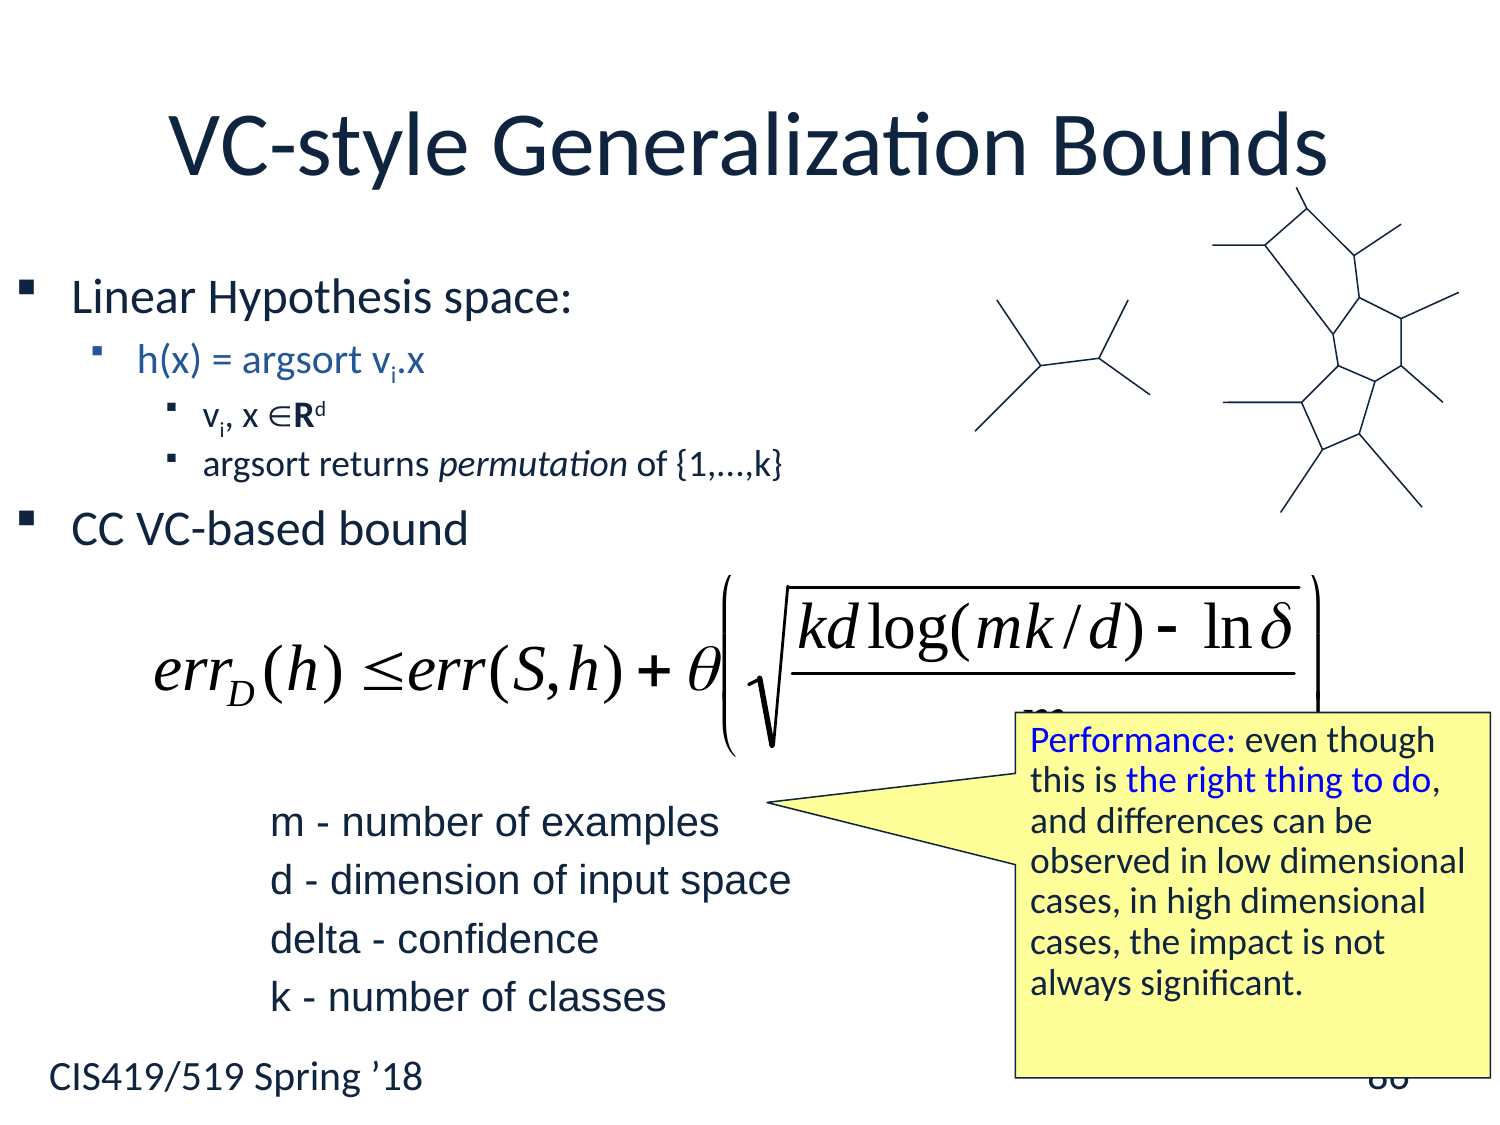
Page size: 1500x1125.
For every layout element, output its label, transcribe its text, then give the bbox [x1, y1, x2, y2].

slide_number 86 [1074, 1042, 1425, 1103]
text_box Performance: even though this is the right thing to do, and differences can be observed in low dimensional cases, in high dimensional cases, the impact is not always significant. [766, 712, 1491, 1078]
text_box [145, 574, 1335, 773]
title VC-style Generalization Bounds [75, 45, 1425, 233]
text_box m - number of examples d - dimension of input space delta - confidence k - number of classes [187, 787, 850, 1038]
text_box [974, 299, 1151, 432]
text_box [1172, 226, 1499, 474]
list Linear Hypothesis space: h(x) = argsort vi.x vi, x Rd argsort returns permutation of {1,...,k} CC VC-based bound [0, 262, 1350, 1013]
